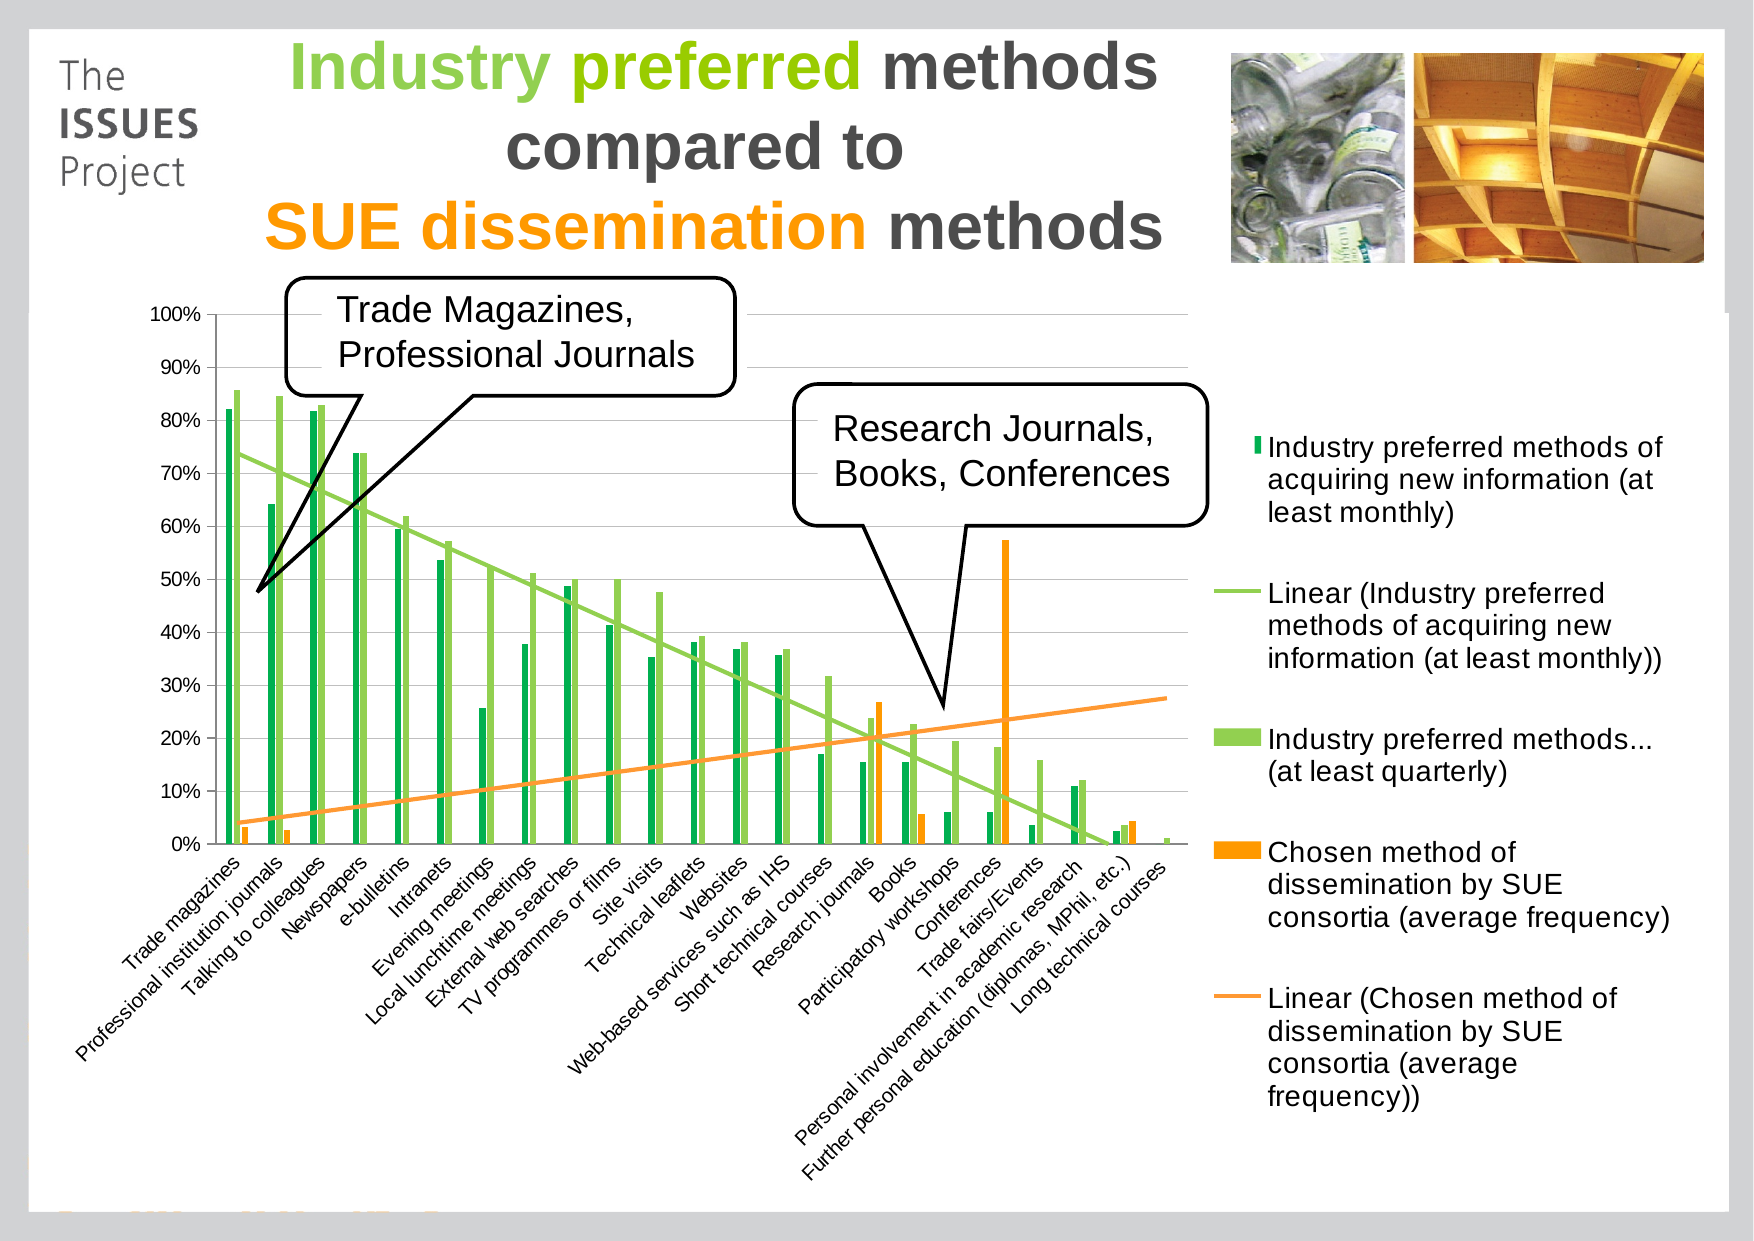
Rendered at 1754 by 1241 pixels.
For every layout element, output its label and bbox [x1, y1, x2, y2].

picture [0, 0, 1754, 1241]
chart [50, 290, 1692, 1241]
